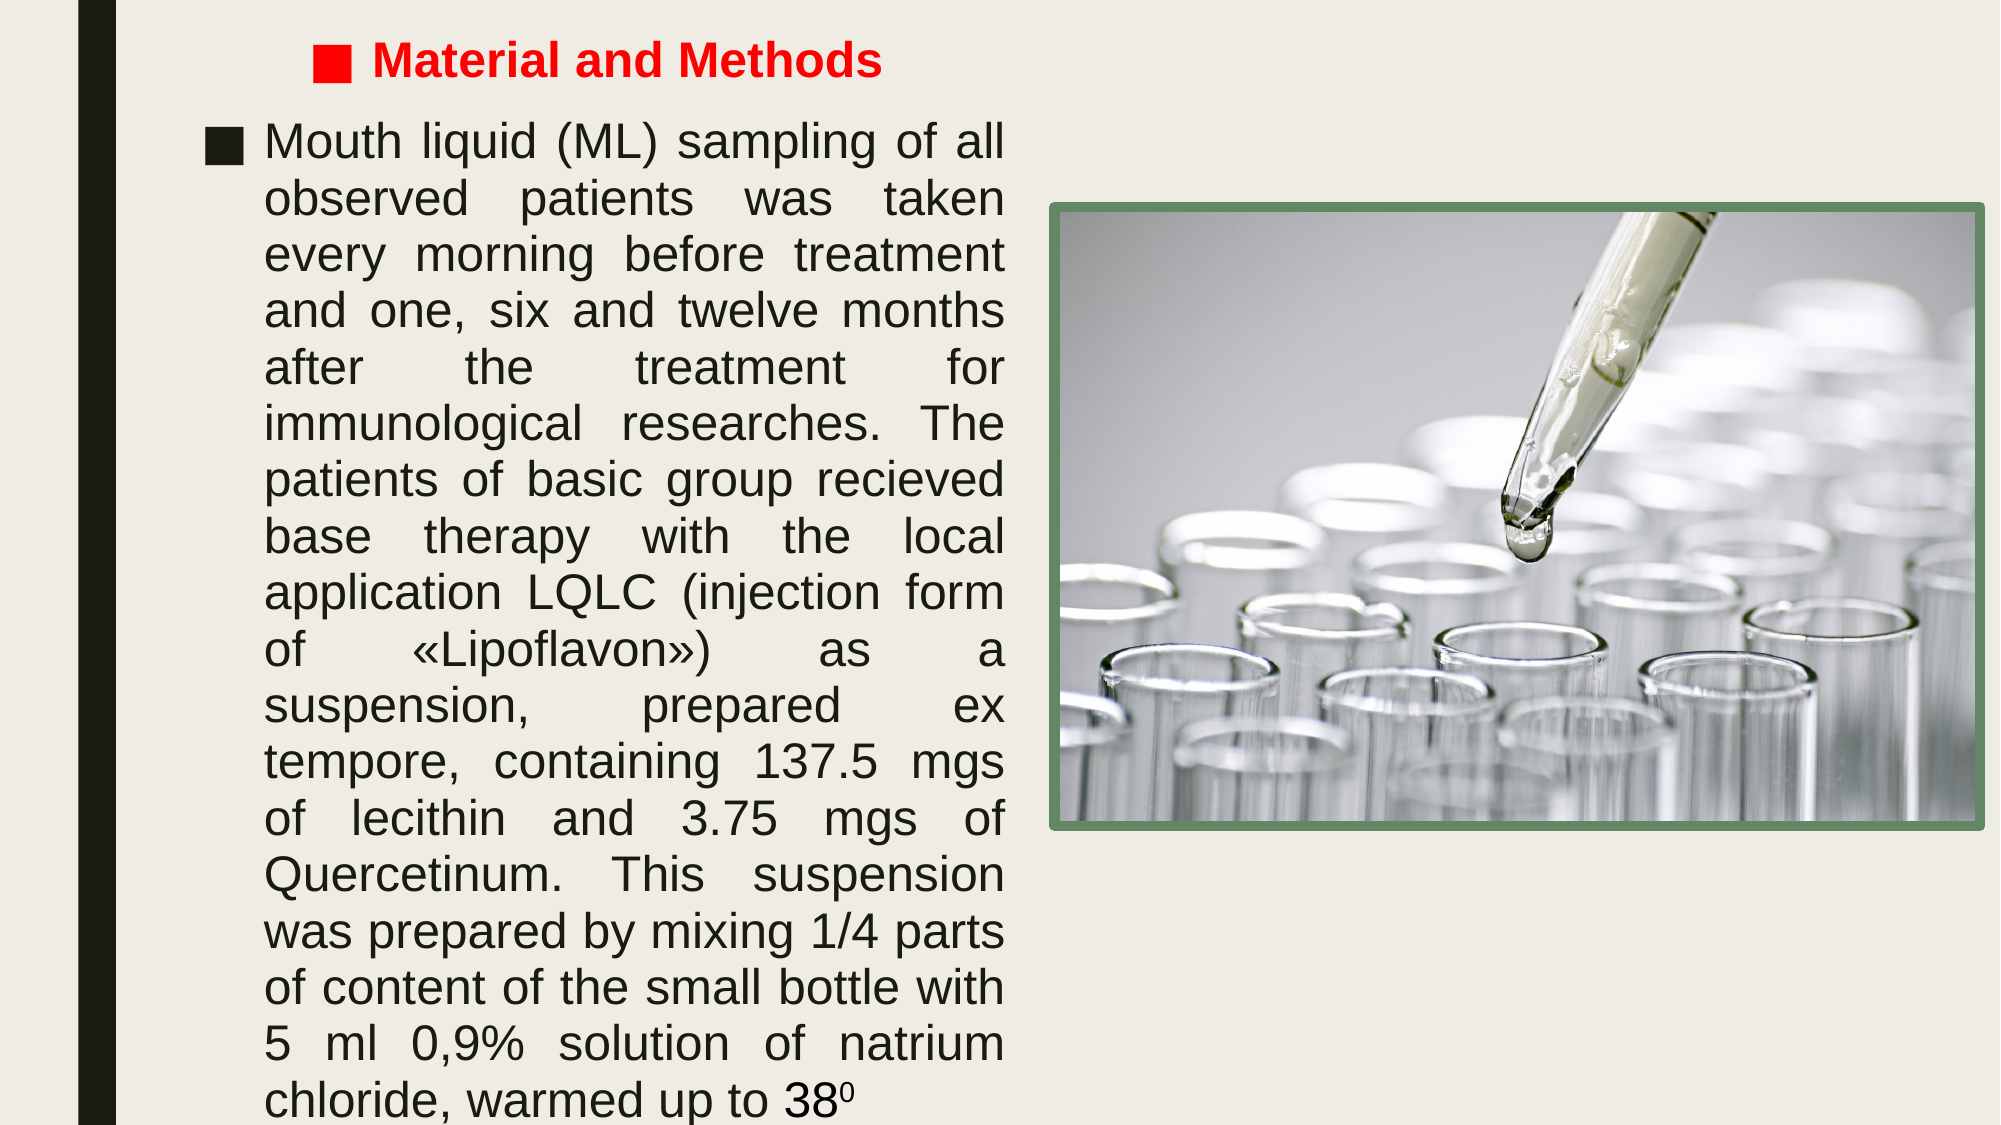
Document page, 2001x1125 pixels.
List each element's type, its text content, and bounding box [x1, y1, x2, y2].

picture [1059, 211, 1975, 821]
list Material and Methods Mouth liquid (ML) sampling of all observed patients was taken every morning before treatment and one, six and twelve months after the treatment for immunological researches. The patients of basic group recieved base therapy with the local application LQLC (injection form of «Lipoflavon») as a suspension, prepared ex tempore, containing 137.5 mgs of lecithin and 3.75 mgs of Quercetinum. This suspension was prepared by mixing 1/4 parts of content of the small bottle with 5 ml 0,9% solution of natrium chloride, warmed up to 380 [185, 24, 1021, 1041]
